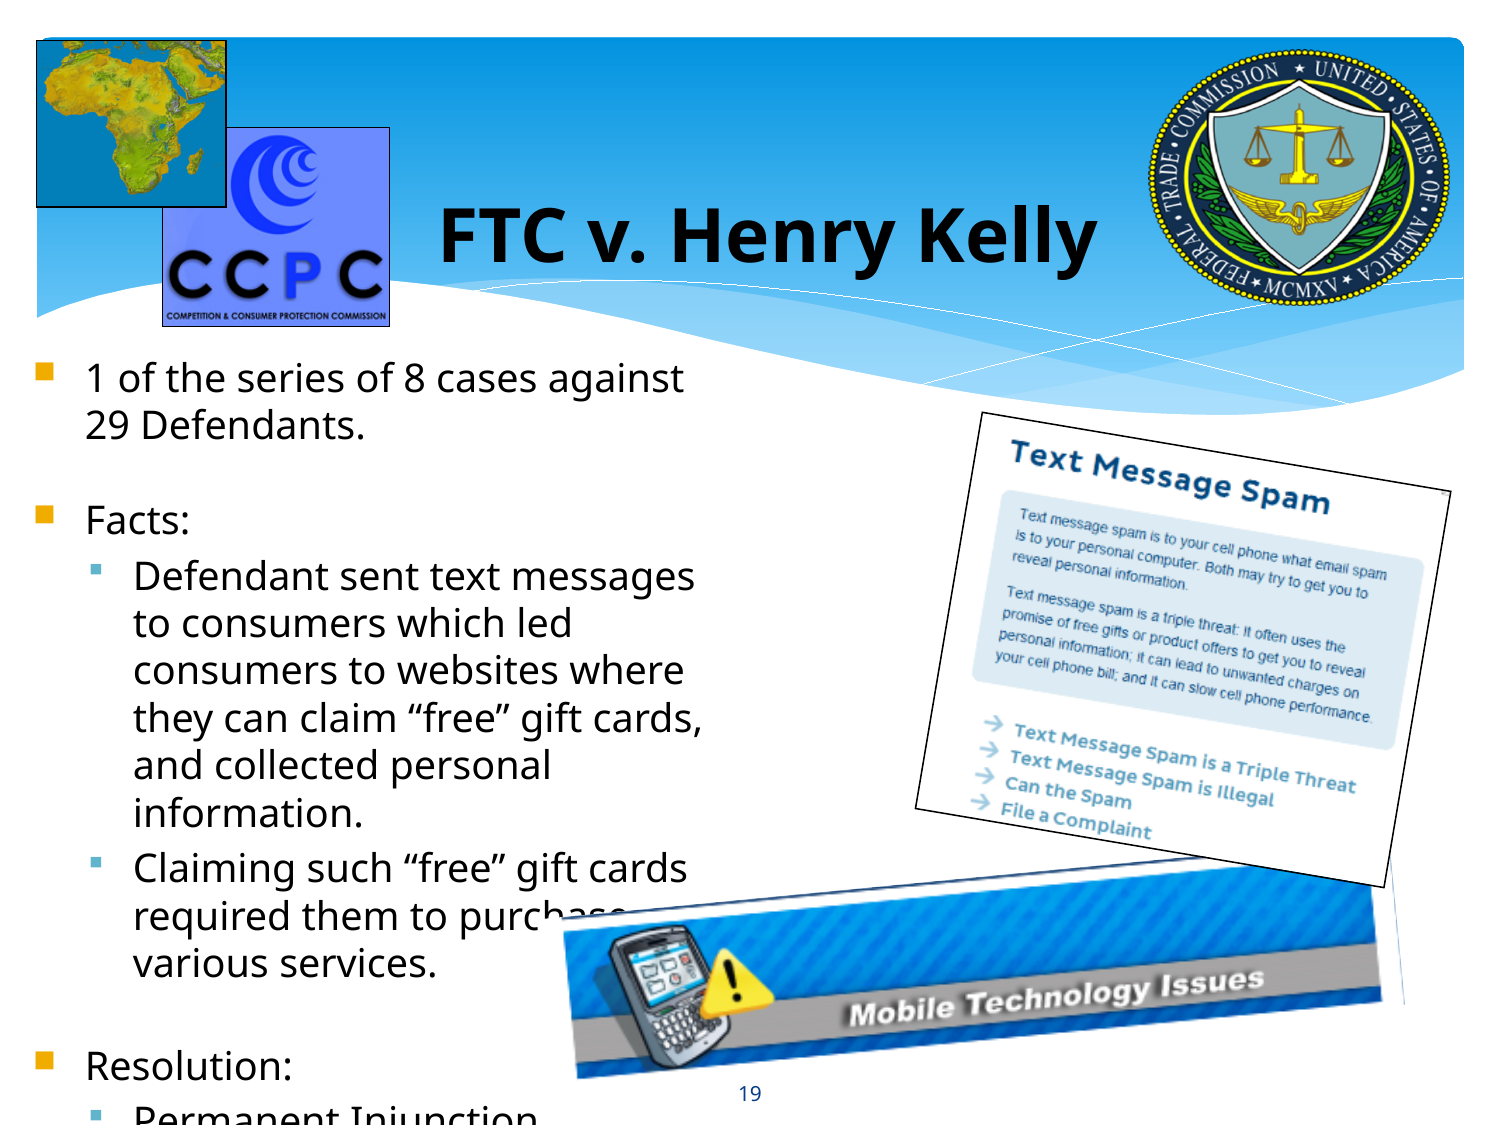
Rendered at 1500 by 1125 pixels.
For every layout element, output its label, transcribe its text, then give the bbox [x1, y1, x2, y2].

title FTC v. Henry Kelly [392, 129, 1300, 335]
picture [1148, 50, 1451, 306]
text_box 1 of the series of 8 cases against 29 Defendants. Facts: Defendant sent text messages to consumers which led consumers to websites where they can claim “free” gift cards, and collected personal information. Claiming such “free” gift cards required them to purchase various services. Resolution: Permanent Injunction [4, 337, 751, 913]
picture [132, 41, 141, 49]
slide_number 19 [654, 1065, 846, 1125]
picture [162, 127, 390, 327]
picture [536, 414, 1449, 1087]
picture [45, 41, 226, 194]
picture [187, 149, 203, 174]
